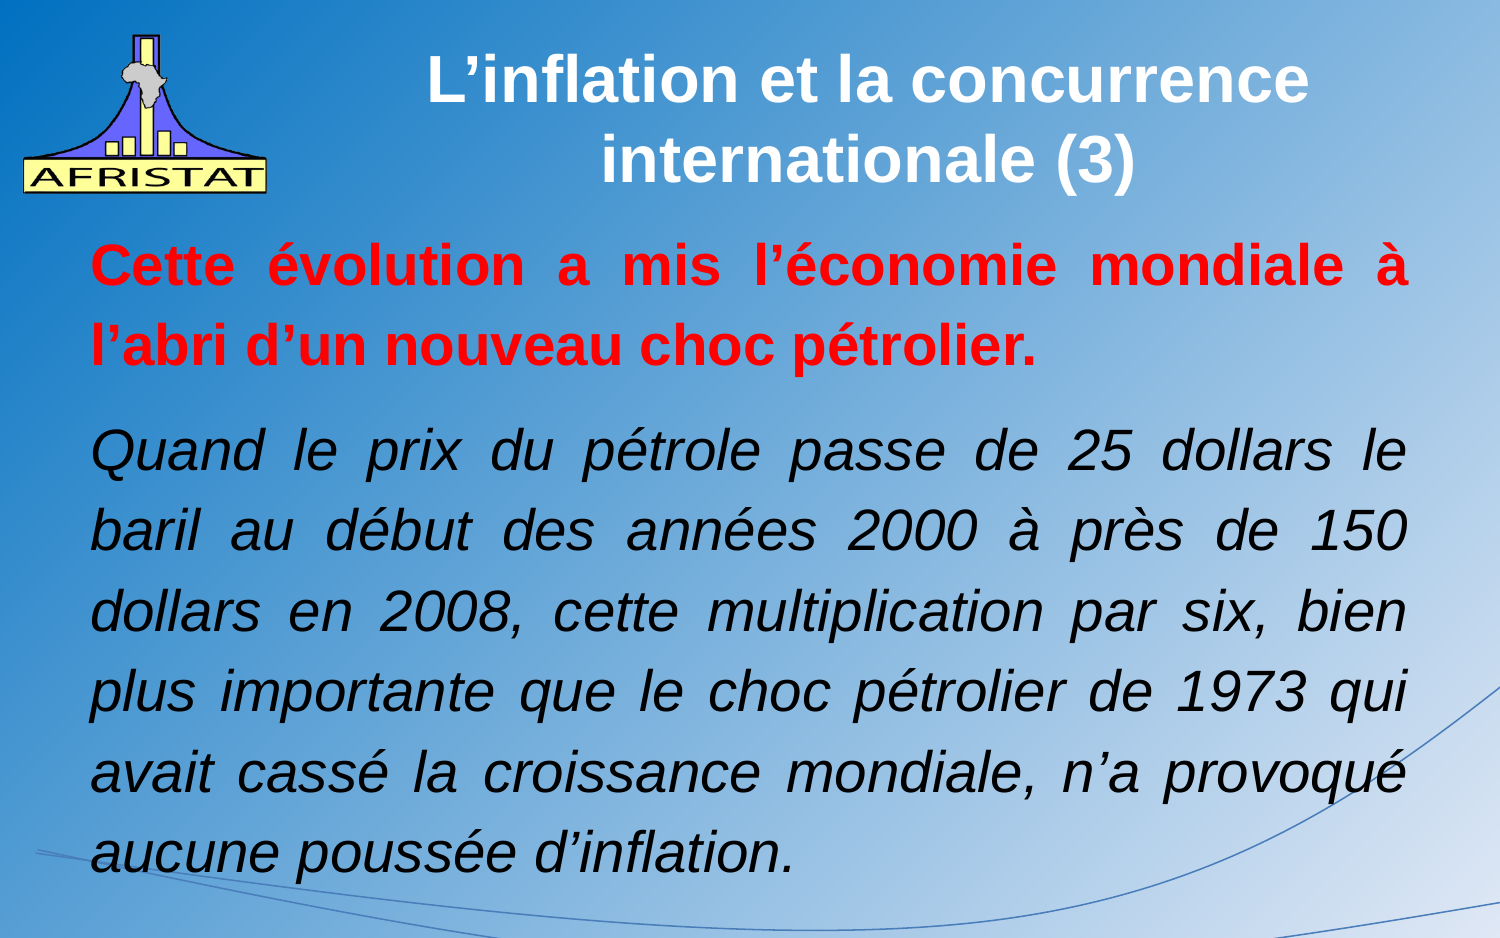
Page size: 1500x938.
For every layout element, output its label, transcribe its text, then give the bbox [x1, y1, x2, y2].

list Cette évolution a mis l’économie mondiale à l’abri d’un nouveau choc pétrolier. Quand le prix du pétrole passe de 25 dollars le baril au début des années 2000 à près de 150 dollars en 2008, cette multiplication par six, bien plus importante que le choc pétrolier de 1973 qui avait cassé la croissance mondiale, n’a provoqué aucune poussée d’inflation. [75, 208, 1425, 894]
title L’inflation et la concurrence internationale (3) [312, 37, 1425, 194]
picture [17, 28, 272, 198]
